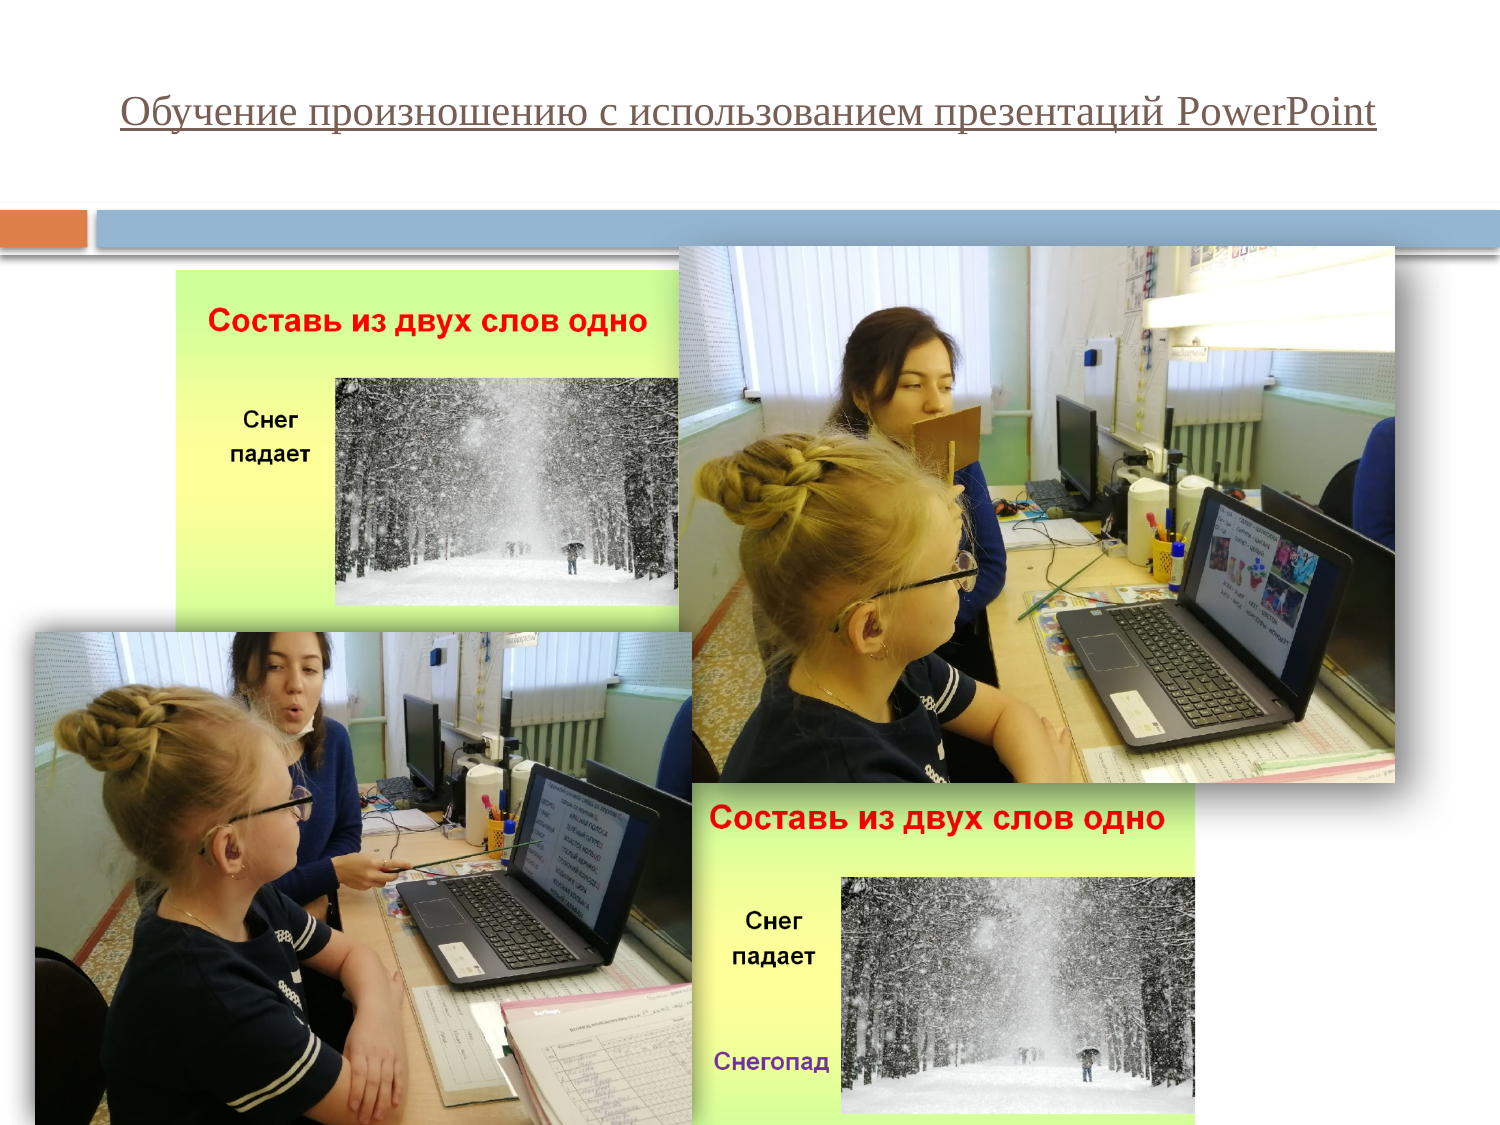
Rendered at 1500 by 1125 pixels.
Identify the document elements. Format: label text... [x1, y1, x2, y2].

picture [34, 245, 1395, 1125]
title Обучение произношению с использованием презентаций PowerPoint [105, 58, 1443, 222]
